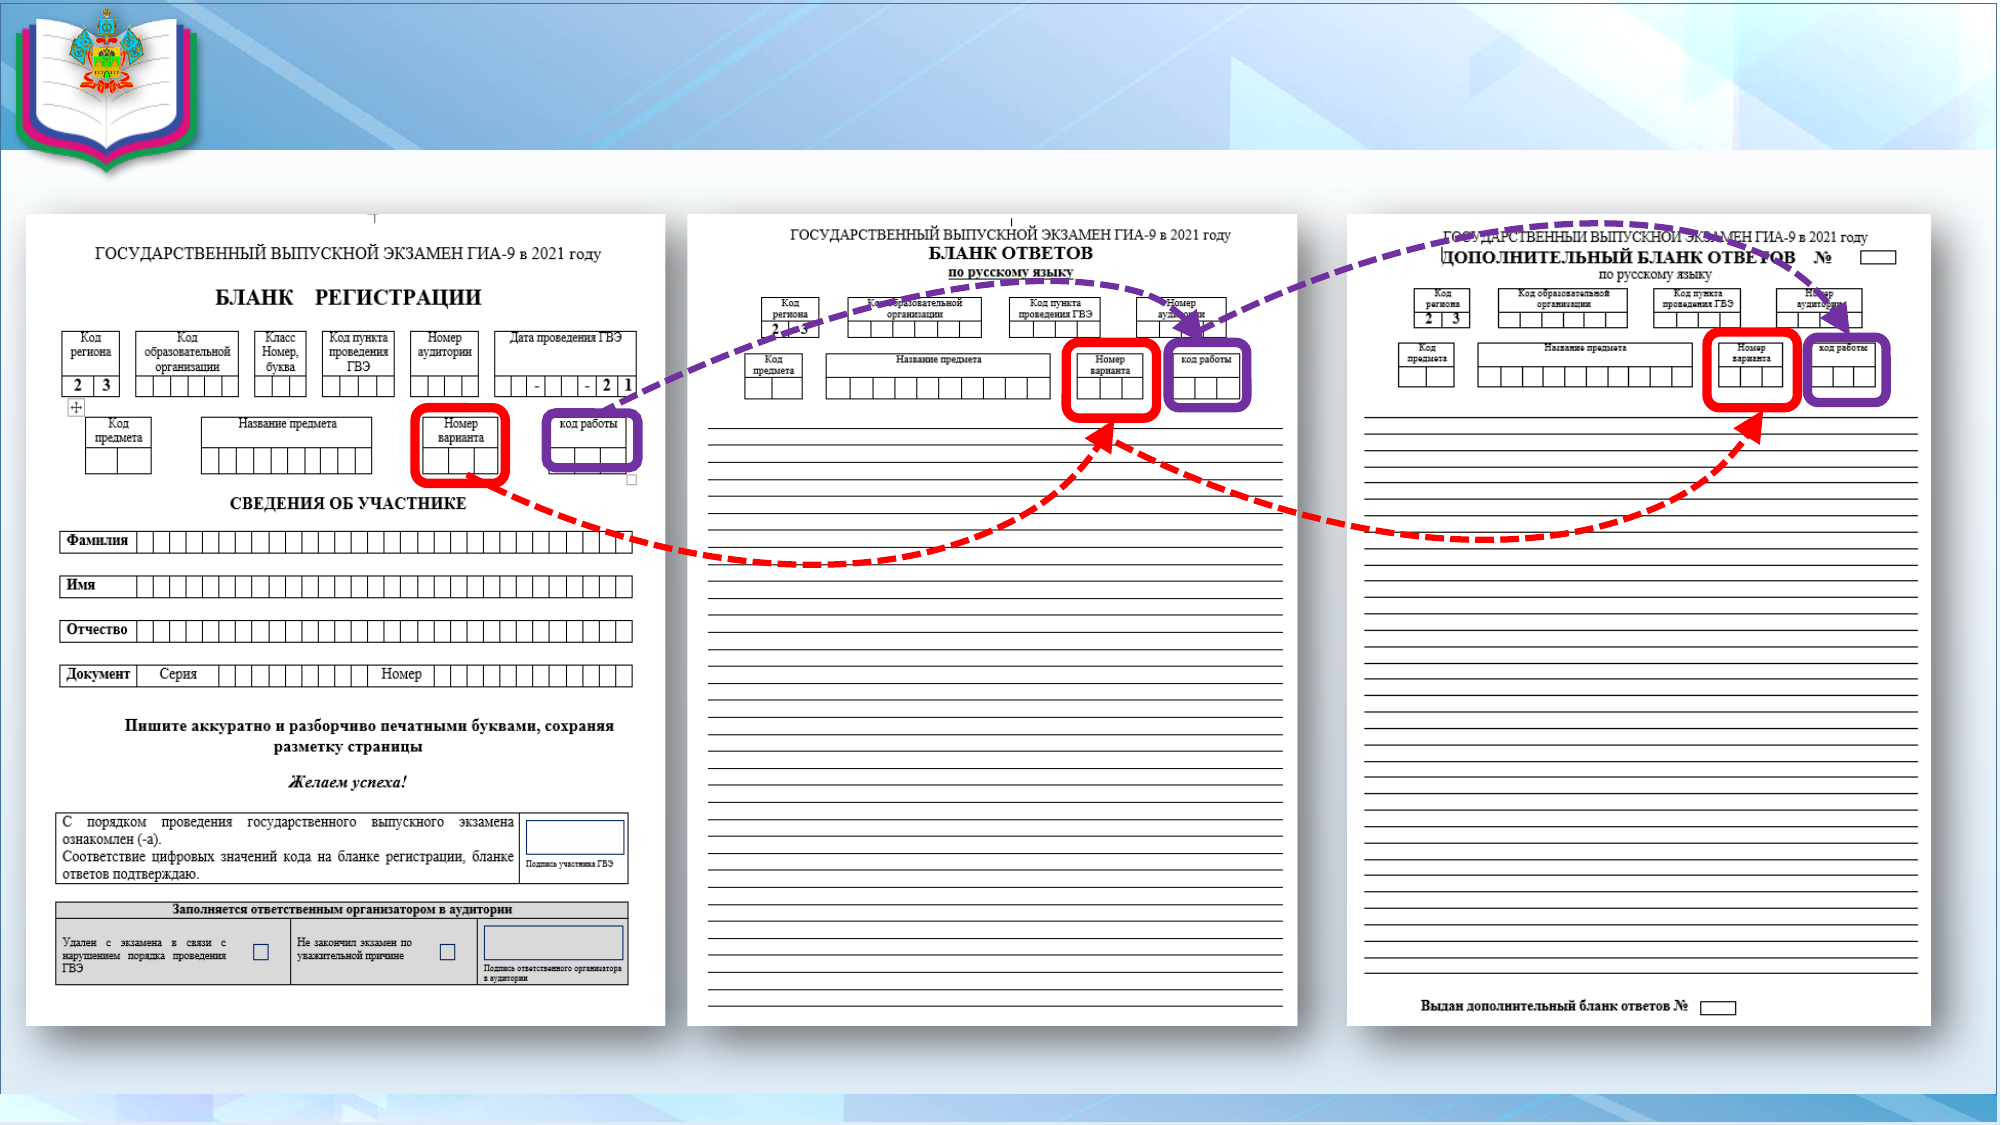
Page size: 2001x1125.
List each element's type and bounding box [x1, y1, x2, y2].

picture [1347, 213, 1932, 1026]
picture [26, 213, 666, 1026]
picture [0, 1094, 1997, 1122]
text_box [667, 549, 687, 588]
text_box [1234, 153, 1382, 526]
text_box [1298, 515, 1347, 602]
picture [687, 213, 1298, 1026]
text_box [601, 167, 714, 553]
picture [1, 4, 1996, 173]
